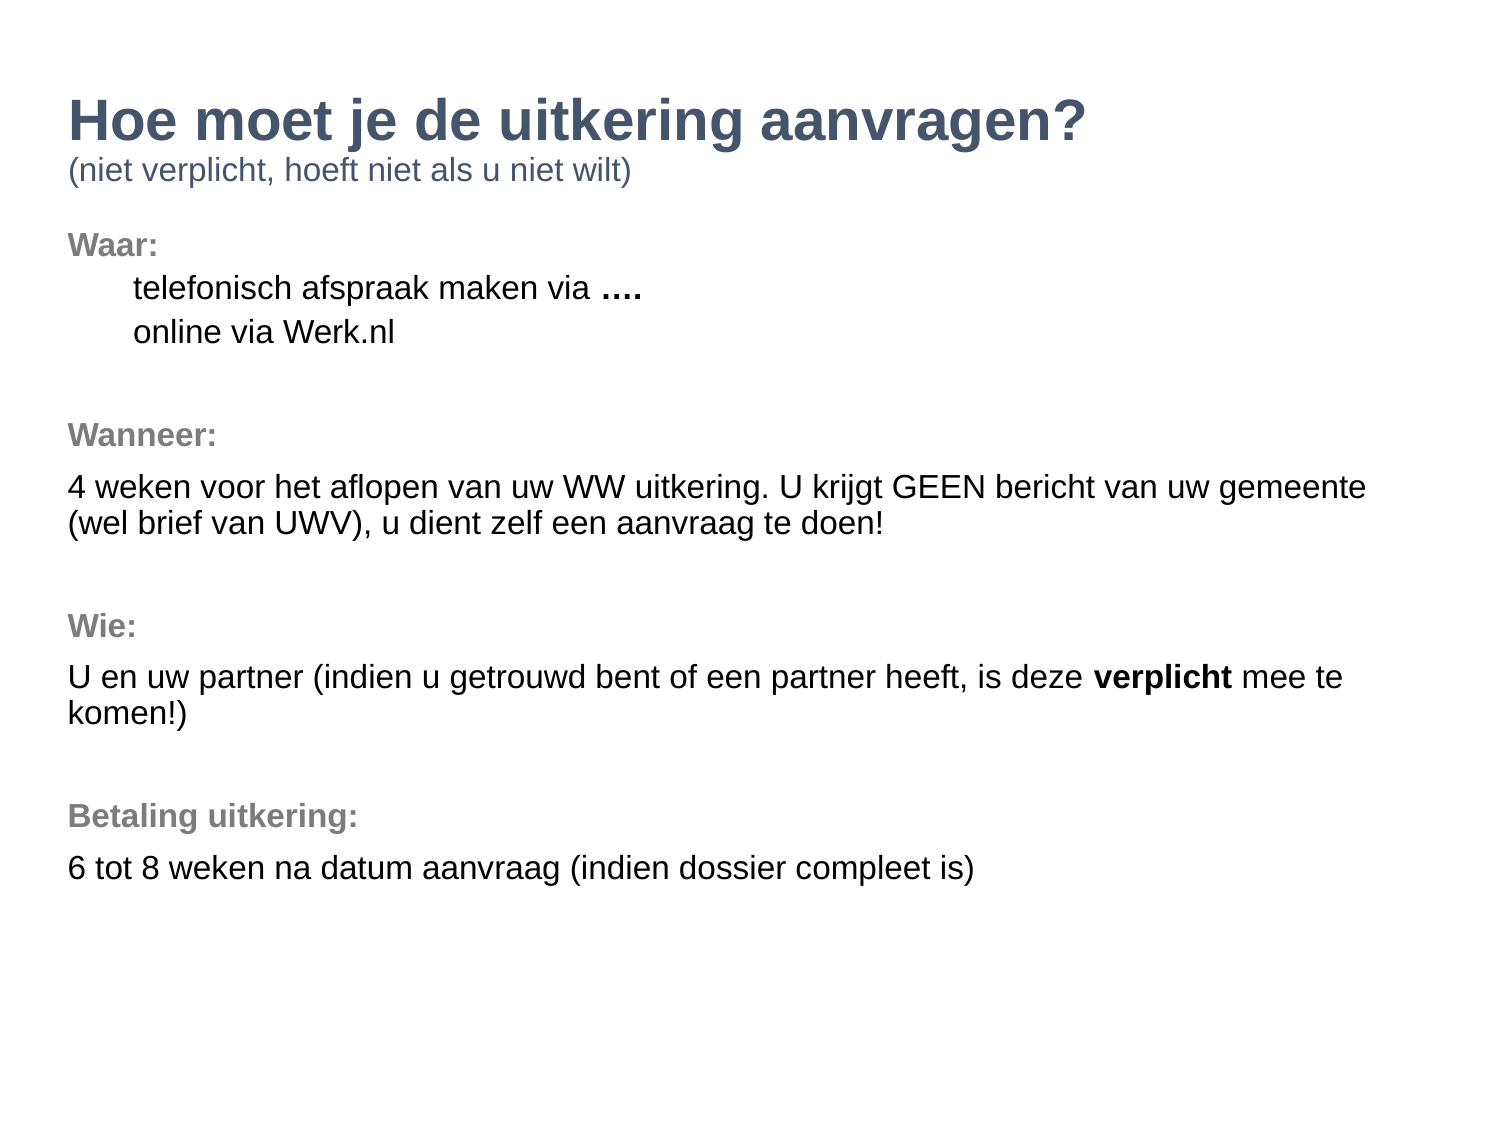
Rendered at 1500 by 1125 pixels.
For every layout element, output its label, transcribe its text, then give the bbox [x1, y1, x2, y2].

title Hoe moet je de uitkering aanvragen? (niet verplicht, hoeft niet als u niet wilt) [53, 45, 1425, 197]
list Waar: telefonisch afspraak maken via …. online via Werk.nl Wanneer: 4 weken voor het aflopen van uw WW uitkering. U krijgt GEEN bericht van uw gemeente (wel brief van UWV), u dient zelf een aanvraag te doen! Wie: U en uw partner (indien u getrouwd bent of een partner heeft, is deze verplicht mee te komen!) Betaling uitkering: 6 tot 8 weken na datum aanvraag (indien dossier compleet is) [52, 219, 1425, 1035]
